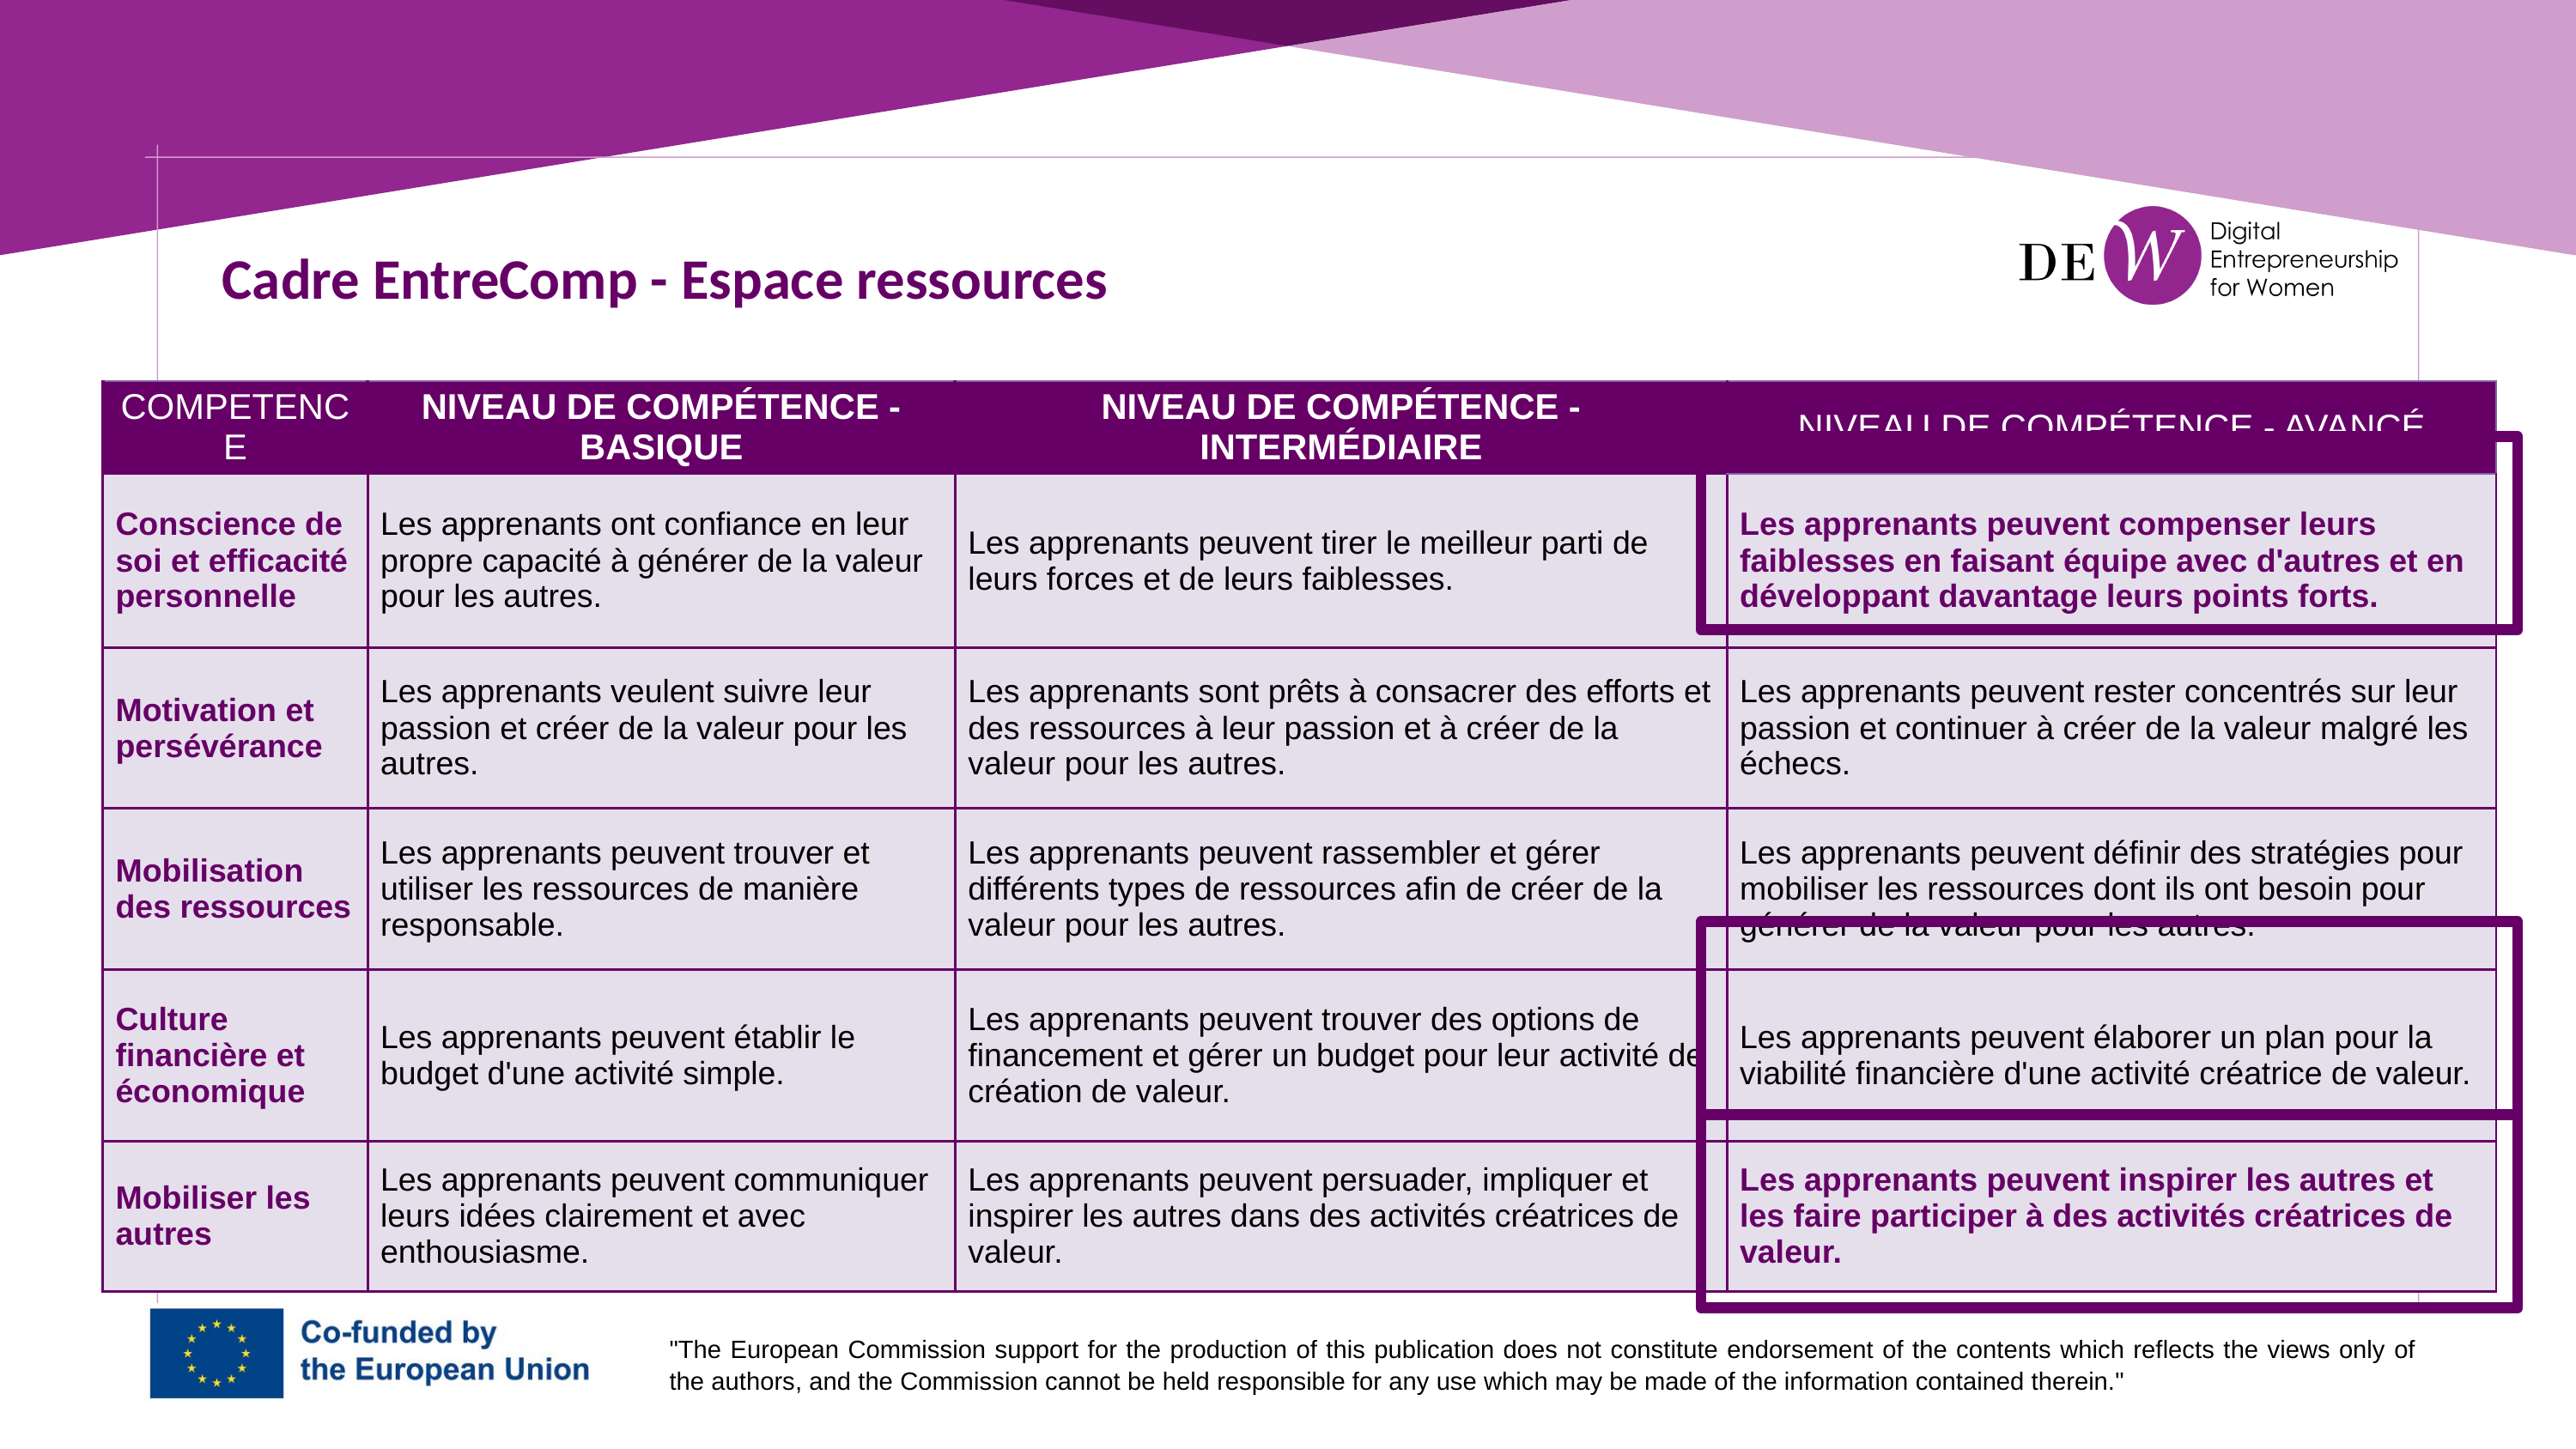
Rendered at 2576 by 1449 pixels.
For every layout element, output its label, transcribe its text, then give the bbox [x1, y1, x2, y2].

table_cell Les apprenants peuvent définir des stratégies pour mobiliser les ressources dont ils ont besoin pour générer de la valeur pour les autres. [1728, 809, 2495, 921]
table_header NIVEAU DE COMPÉTENCE - AVANCÉ [1728, 382, 2495, 436]
text_box [1700, 921, 2518, 1114]
table_cell Conscience de soi et efficacité personnelle [104, 475, 367, 646]
table_cell Les apprenants peuvent rassembler et gérer différents types de ressources afin de créer de la valeur pour les autres. [957, 809, 1726, 968]
table_cell Les apprenants peuvent communiquer leurs idées clairement et avec enthousiasme. [369, 1143, 954, 1290]
table_cell Les apprenants peuvent trouver des options de financement et gérer un budget pour leur activité de création de valeur. [957, 971, 1700, 1140]
table_cell Les apprenants peuvent trouver et utiliser les ressources de manière responsable. [369, 809, 954, 968]
table_header NIVEAU DE COMPÉTENCE - INTERMÉDIAIRE [957, 382, 1726, 472]
table_cell Les apprenants ont confiance en leur propre capacité à générer de la valeur pour les autres. [369, 475, 954, 646]
table_cell Motivation et persévérance [104, 649, 367, 807]
table_cell Les apprenants peuvent tirer le meilleur parti de leurs forces et de leurs faiblesses. [957, 475, 1726, 646]
table_cell Les apprenants peuvent établir le budget d'une activité simple. [369, 971, 954, 1140]
table_header NIVEAU DE COMPÉTENCE - BASIQUE [369, 382, 953, 472]
table_cell Culture financière et économique [104, 971, 367, 1140]
table_cell Les apprenants sont prêts à consacrer des efforts et des ressources à leur passion et à créer de la valeur pour les autres. [957, 649, 1726, 807]
table_cell Les apprenants peuvent persuader, impliquer et inspirer les autres dans des activités créatrices de valeur. [957, 1143, 1700, 1290]
table_cell Les apprenants peuvent rester concentrés sur leur passion et continuer à créer de la valeur malgré les échecs. [1728, 649, 2495, 807]
text_box [1700, 1114, 2518, 1308]
picture [144, 1303, 596, 1403]
text_box Cadre EntreComp - Espace ressources [209, 249, 2206, 349]
table_header COMPETENCE [105, 382, 366, 472]
picture [2017, 206, 2405, 305]
table_cell Les apprenants peuvent compenser leurs faiblesses en faisant équipe avec d'autres et en développant davantage leurs points forts. [1728, 630, 2495, 646]
text_box [1700, 436, 2518, 630]
table_cell Mobiliser les autres [104, 1143, 367, 1290]
table_cell Mobilisation des ressources [104, 809, 367, 968]
table_cell Les apprenants veulent suivre leur passion et créer de la valeur pour les autres. [369, 649, 954, 807]
